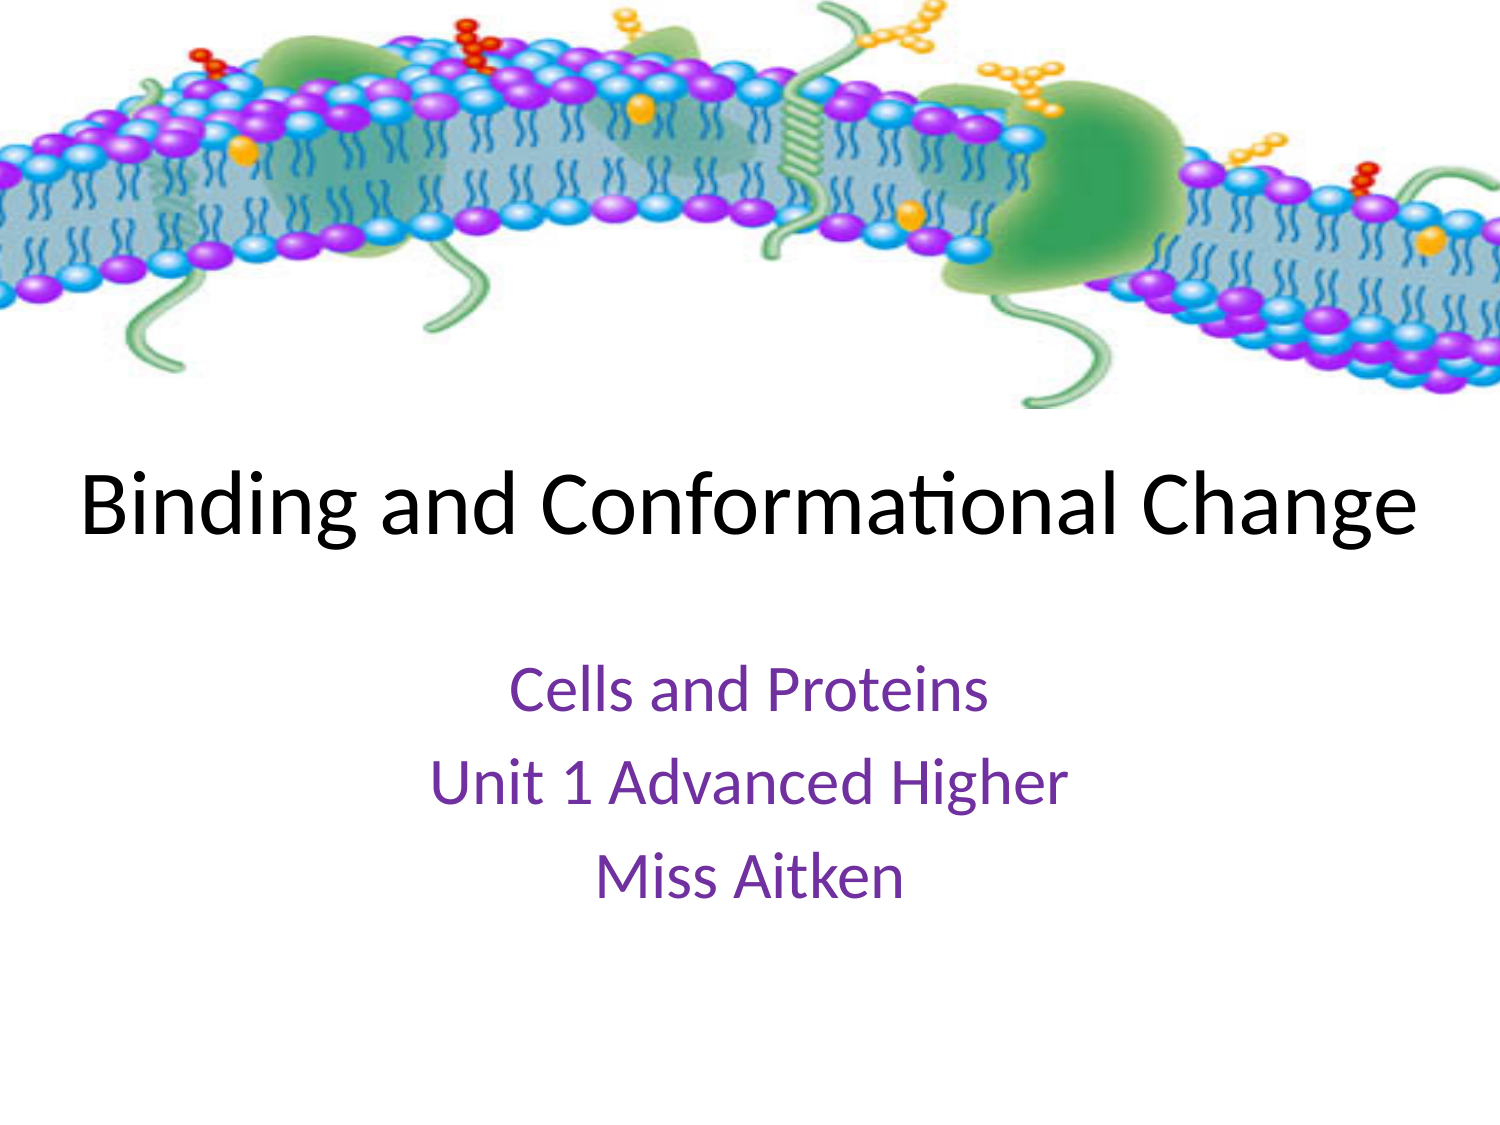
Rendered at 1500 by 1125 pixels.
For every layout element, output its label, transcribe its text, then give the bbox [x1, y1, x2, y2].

title Binding and Conformational Change [41, 421, 1459, 587]
picture [0, 0, 1500, 410]
subtitle Cells and Proteins Unit 1 Advanced Higher Miss Aitken [225, 637, 1275, 925]
